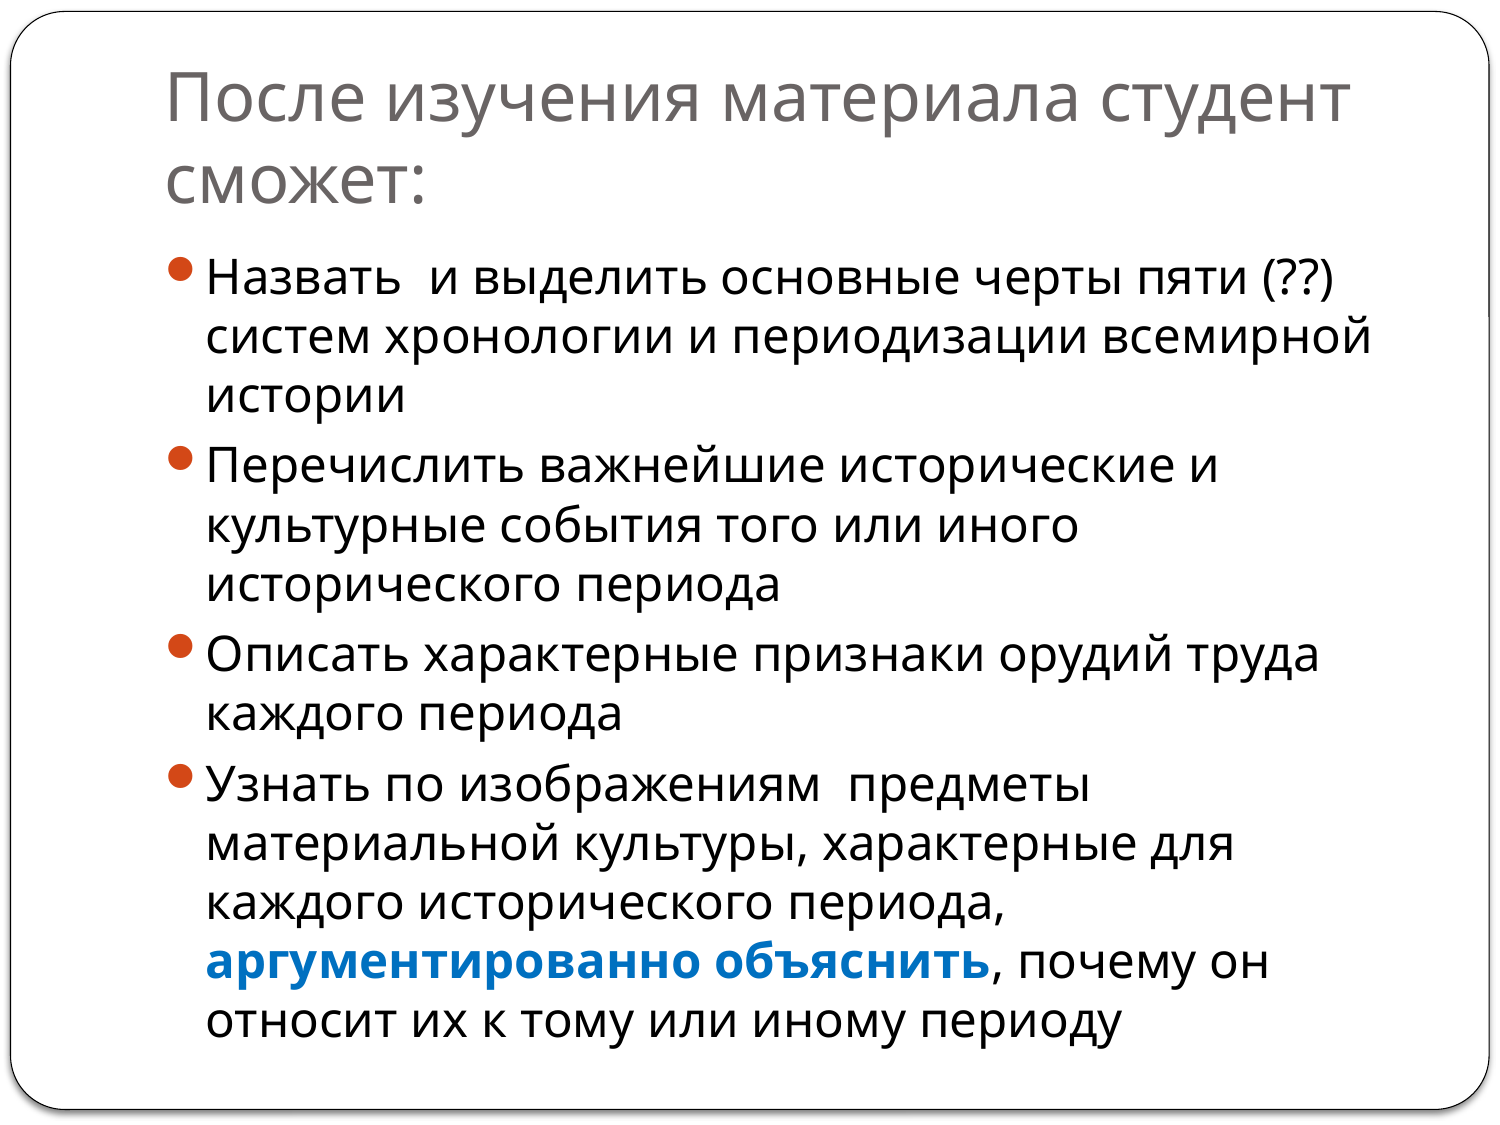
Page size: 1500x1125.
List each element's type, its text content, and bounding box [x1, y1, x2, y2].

list Назвать и выделить основные черты пяти (??) систем хронологии и периодизации всемирной истории Перечислить важнейшие исторические и культурные события того или иного исторического периода Описать характерные признаки орудий труда каждого периода Узнать по изображениям предметы материальной культуры, характерные для каждого исторического периода, аргументированно объяснить, почему он относит их к тому или иному периоду [150, 237, 1425, 1059]
title После изучения материала студент сможет: [150, 45, 1425, 233]
